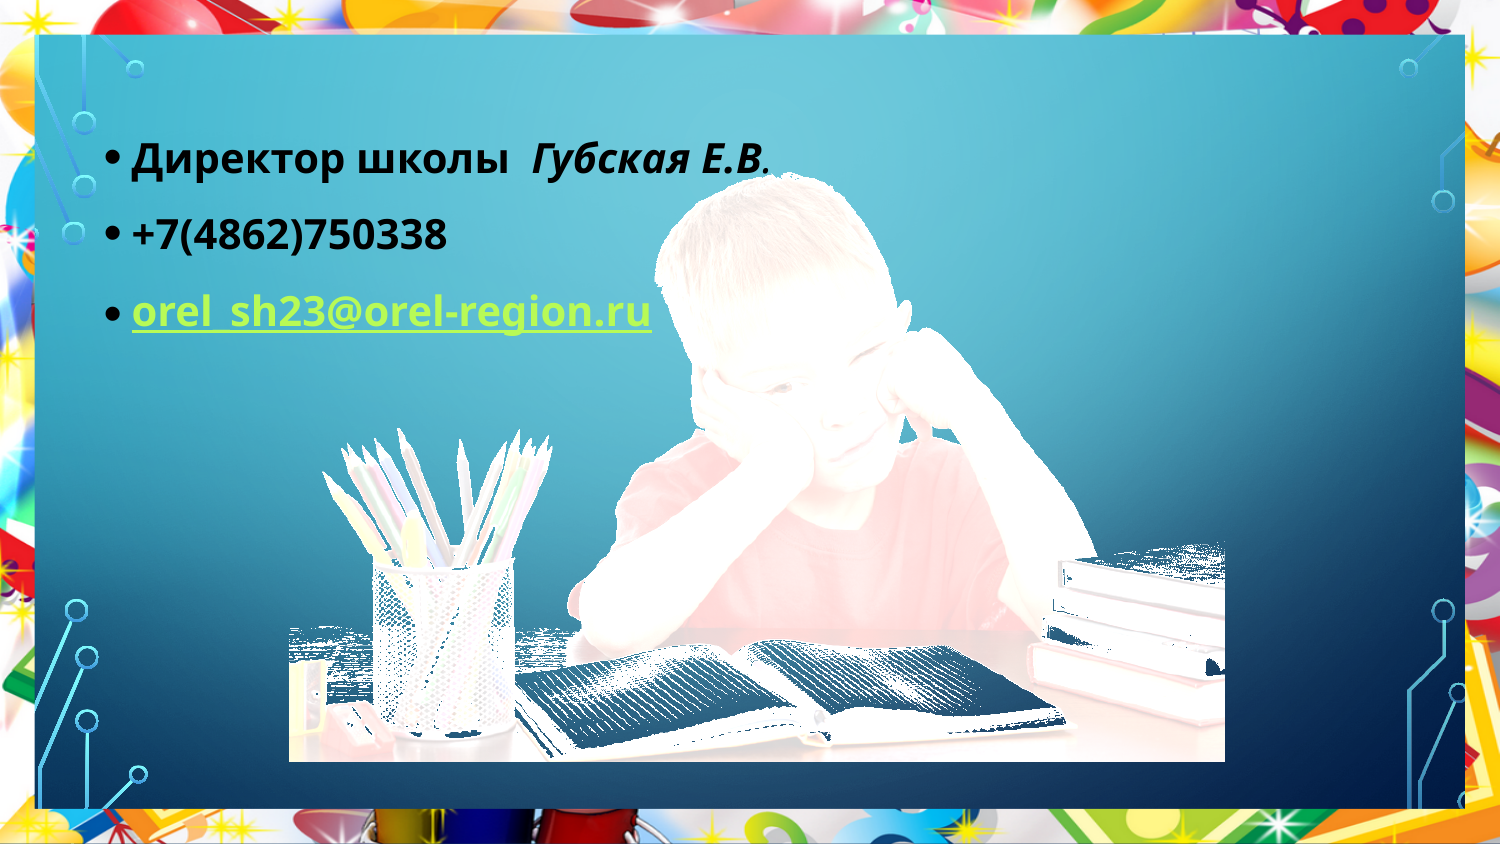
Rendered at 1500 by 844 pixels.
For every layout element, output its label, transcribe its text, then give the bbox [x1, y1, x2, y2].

picture [0, 0, 1500, 844]
list Директор школы Губская Е.В. +7(4862)750338 orel_sh23@orel-region.ru [88, 114, 1308, 551]
